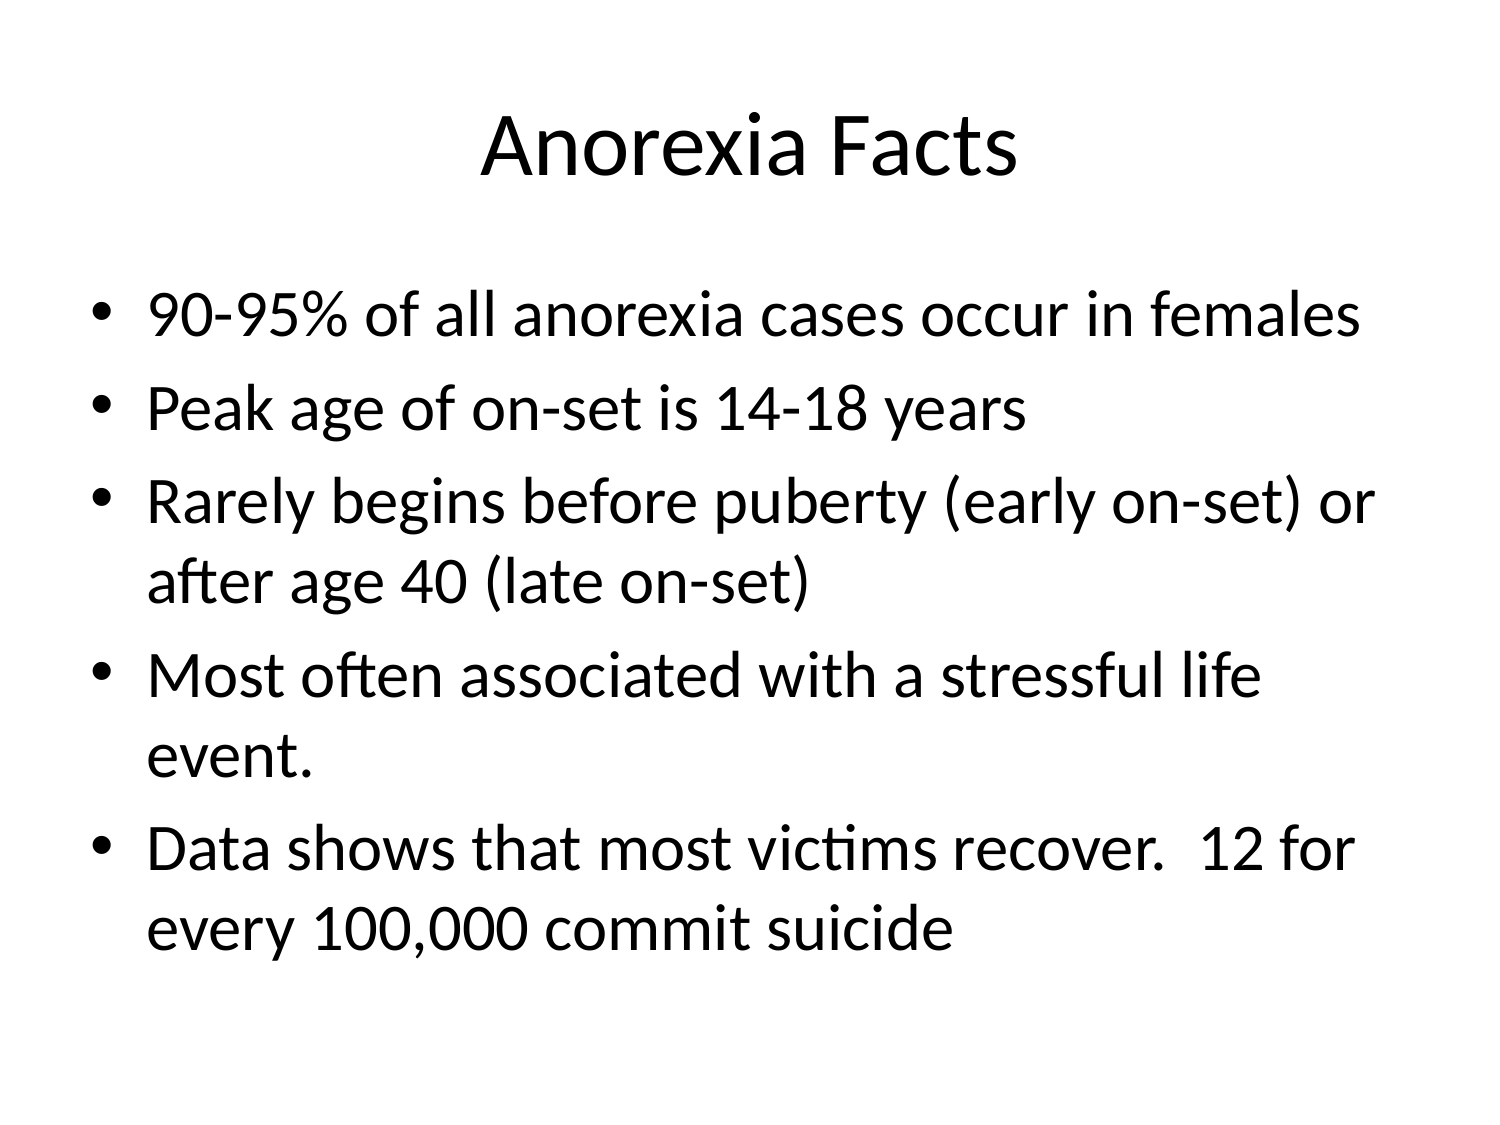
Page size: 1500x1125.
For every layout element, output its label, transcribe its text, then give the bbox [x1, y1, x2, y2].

list 90-95% of all anorexia cases occur in females Peak age of on-set is 14-18 years Rarely begins before puberty (early on-set) or after age 40 (late on-set) Most often associated with a stressful life event. Data shows that most victims recover. 12 for every 100,000 commit suicide [75, 262, 1425, 1005]
title Anorexia Facts [75, 45, 1425, 233]
